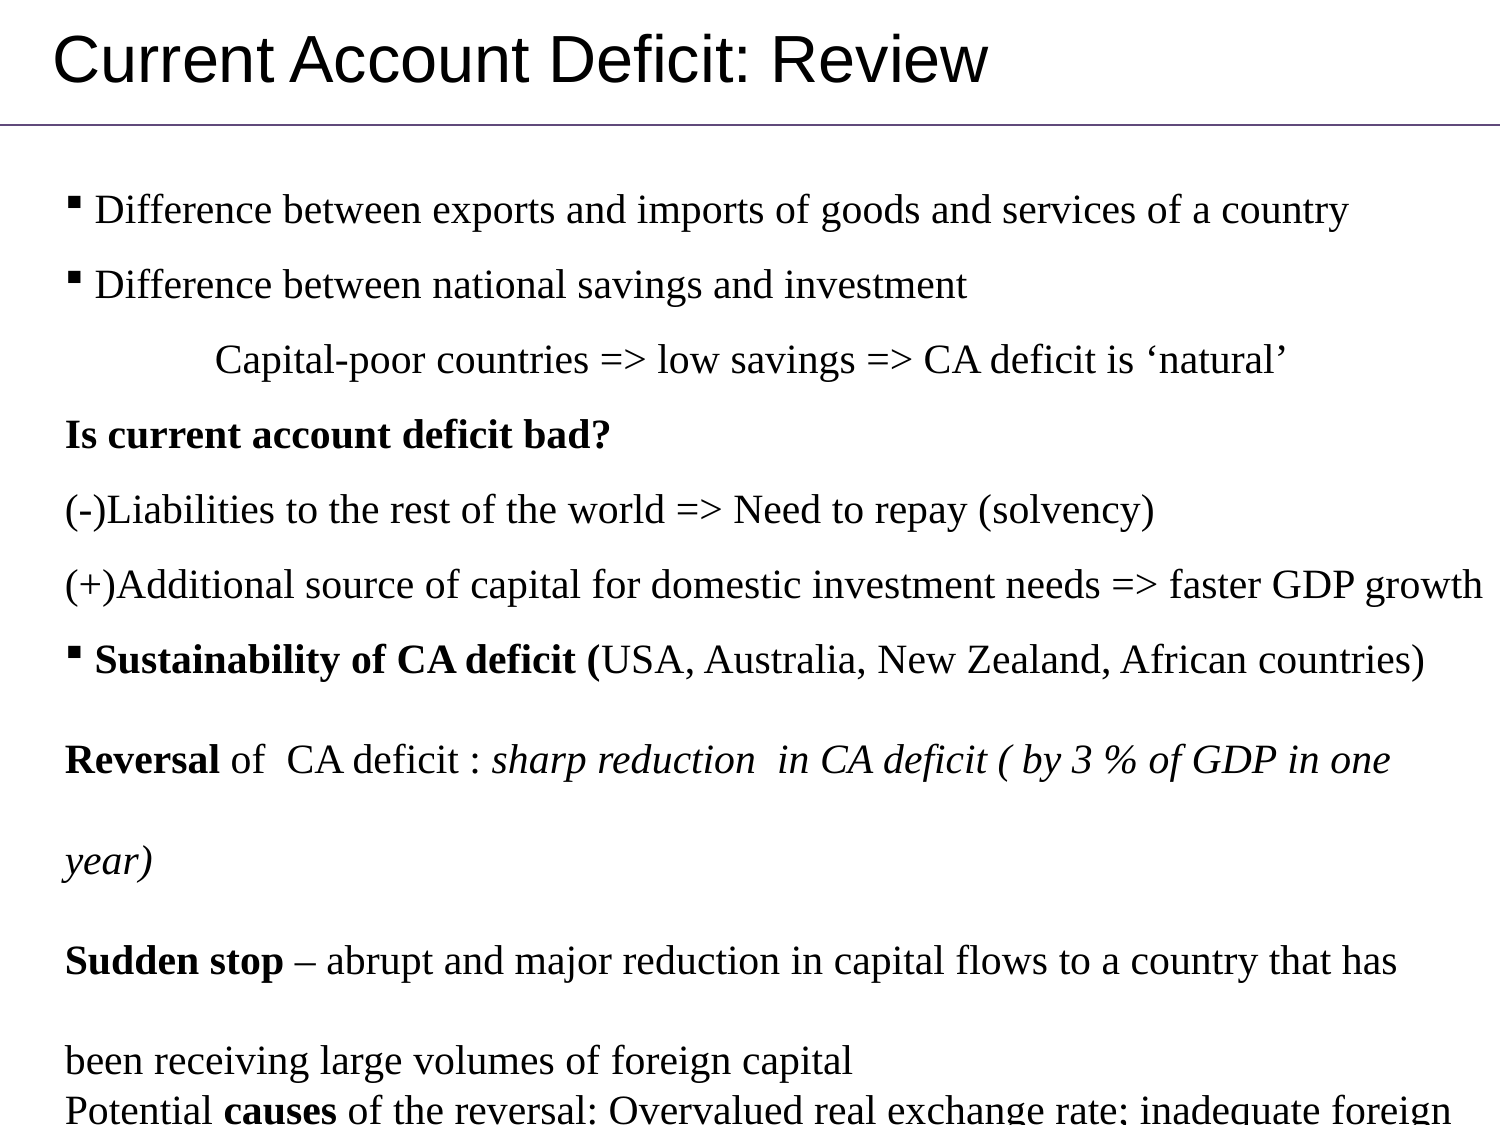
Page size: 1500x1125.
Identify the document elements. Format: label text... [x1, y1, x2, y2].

text_box Difference between exports and imports of goods and services of a country Difference between national savings and investment Capital-poor countries => low savings => CA deficit is ‘natural’ Is current account deficit bad? (-)Liabilities to the rest of the world => Need to repay (solvency) (+)Additional source of capital for domestic investment needs => faster GDP growth Sustainability of CA deficit (USA, Australia, New Zealand, African countries) Reversal of CA deficit : sharp reduction in CA deficit ( by 3 % of GDP in one year) Sudden stop – abrupt and major reduction in capital flows to a country that has been receiving large volumes of foreign capital Potential causes of the reversal: Overvalued real exchange rate; inadequate foreign exchange reserves; higher interest rates in industrial countries [50, 149, 1500, 1125]
title Current Account Deficit: Review [37, 0, 1463, 113]
